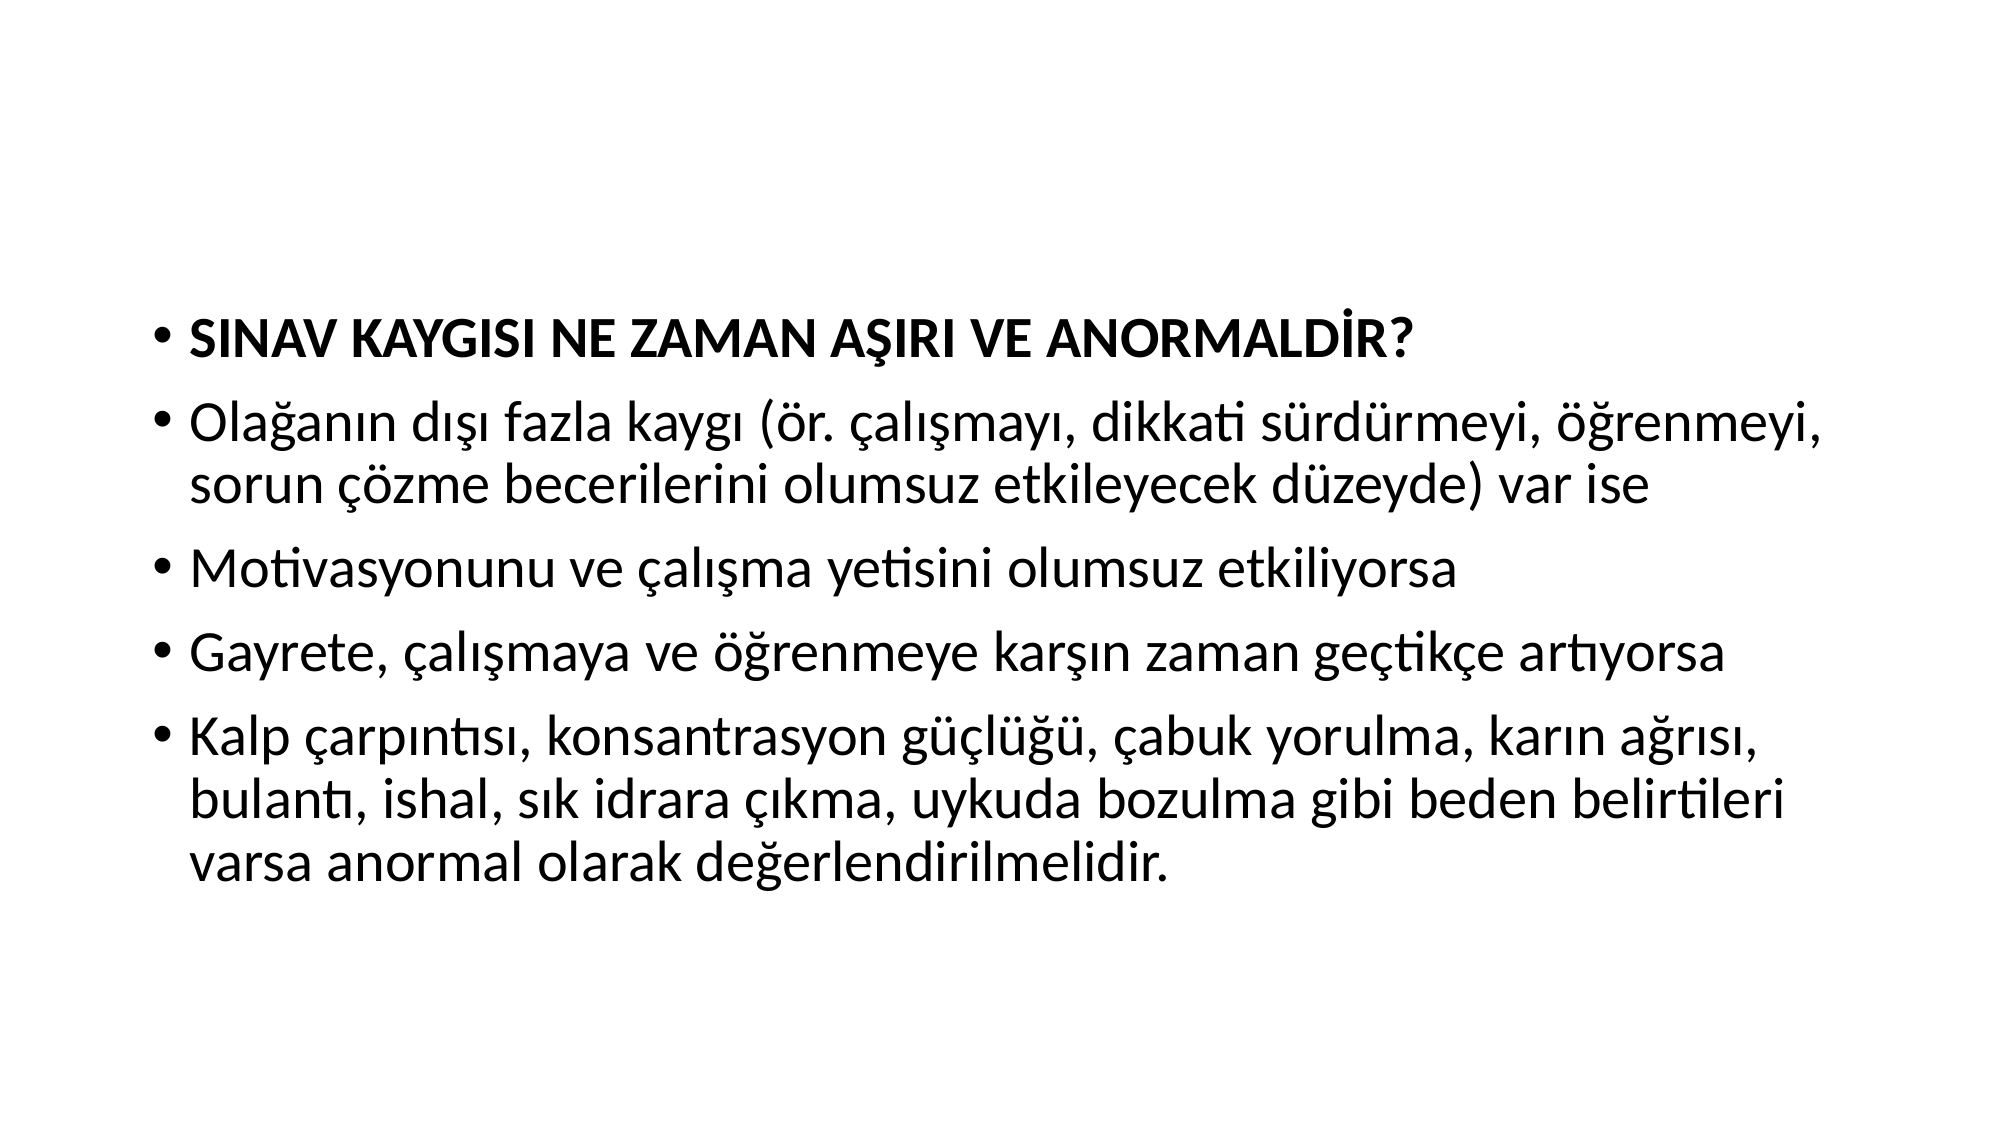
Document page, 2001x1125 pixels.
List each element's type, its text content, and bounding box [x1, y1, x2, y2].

list SINAV KAYGISI NE ZAMAN AŞIRI VE ANORMALDİR? Olağanın dışı fazla kaygı (ör. çalışmayı, dikkati sürdürmeyi, öğrenmeyi, sorun çözme becerilerini olumsuz etkileyecek düzeyde) var ise Motivasyonunu ve çalışma yetisini olumsuz etkiliyorsa Gayrete, çalışmaya ve öğrenmeye karşın zaman geçtikçe artıyorsa Kalp çarpıntısı, konsantrasyon güçlüğü, çabuk yorulma, karın ağrısı, bulantı, ishal, sık idrara çıkma, uykuda bozulma gibi beden belirtileri varsa anormal olarak değerlendirilmelidir. [137, 299, 1863, 1014]
